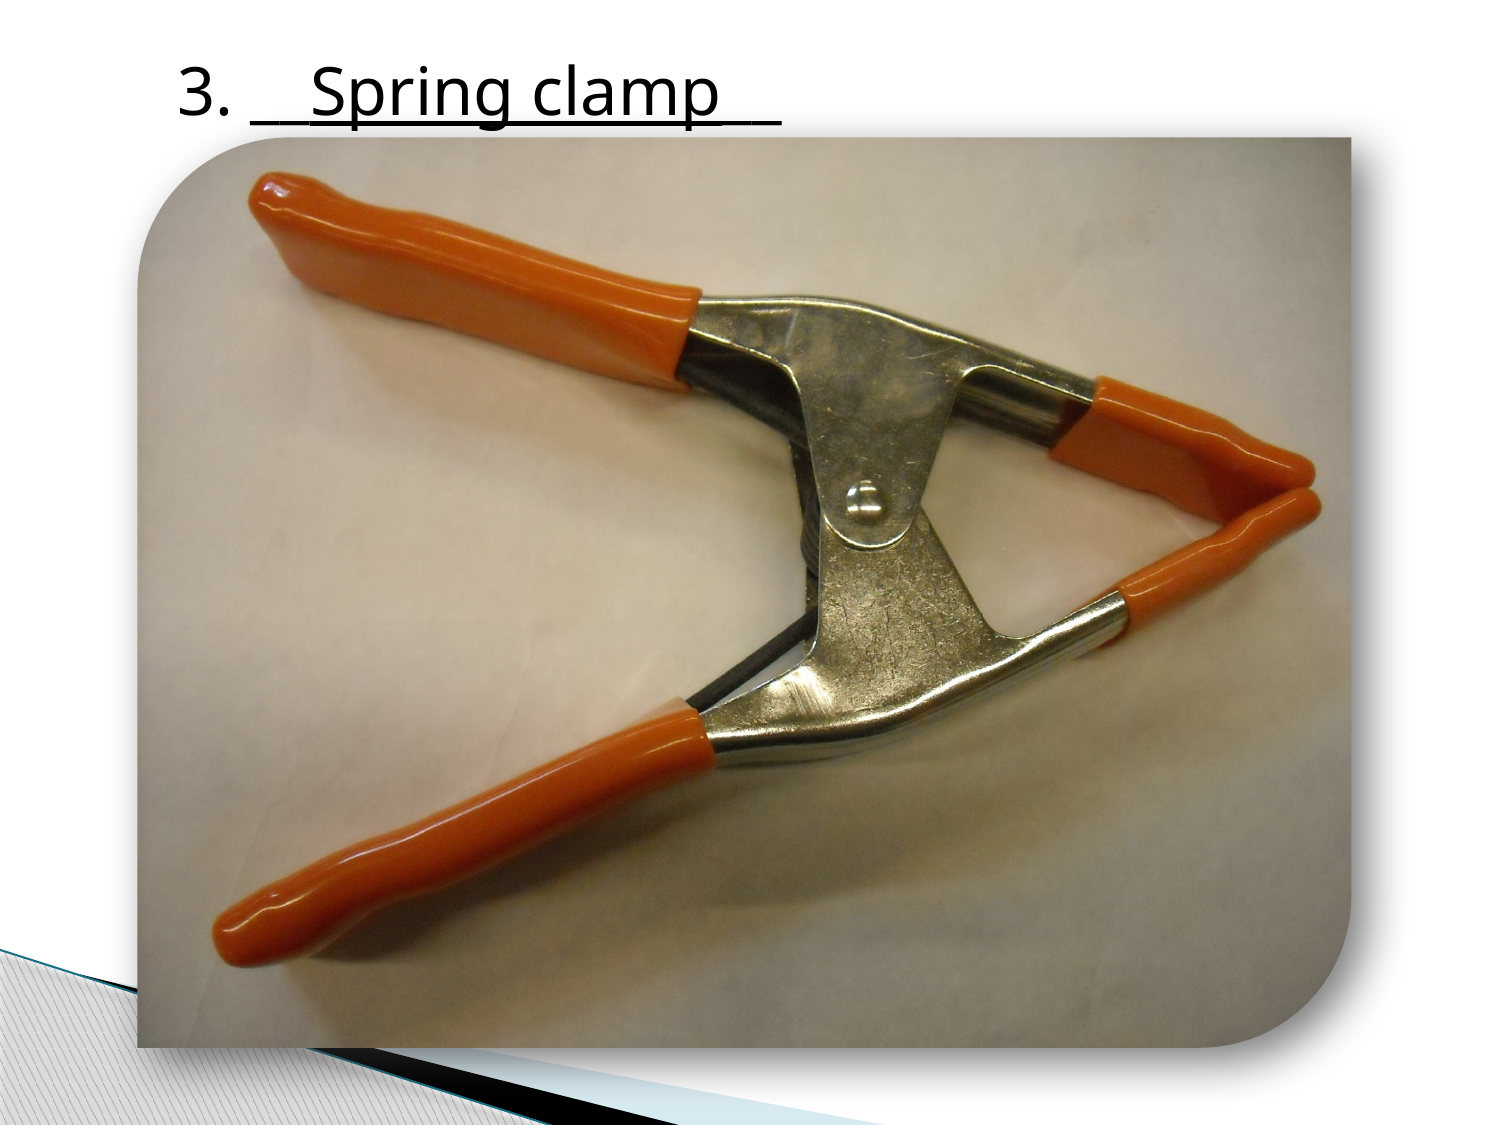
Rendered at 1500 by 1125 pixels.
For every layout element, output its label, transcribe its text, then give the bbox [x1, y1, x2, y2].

text_box 3. __Spring clamp__ [162, 41, 1375, 137]
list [137, 137, 1352, 1049]
